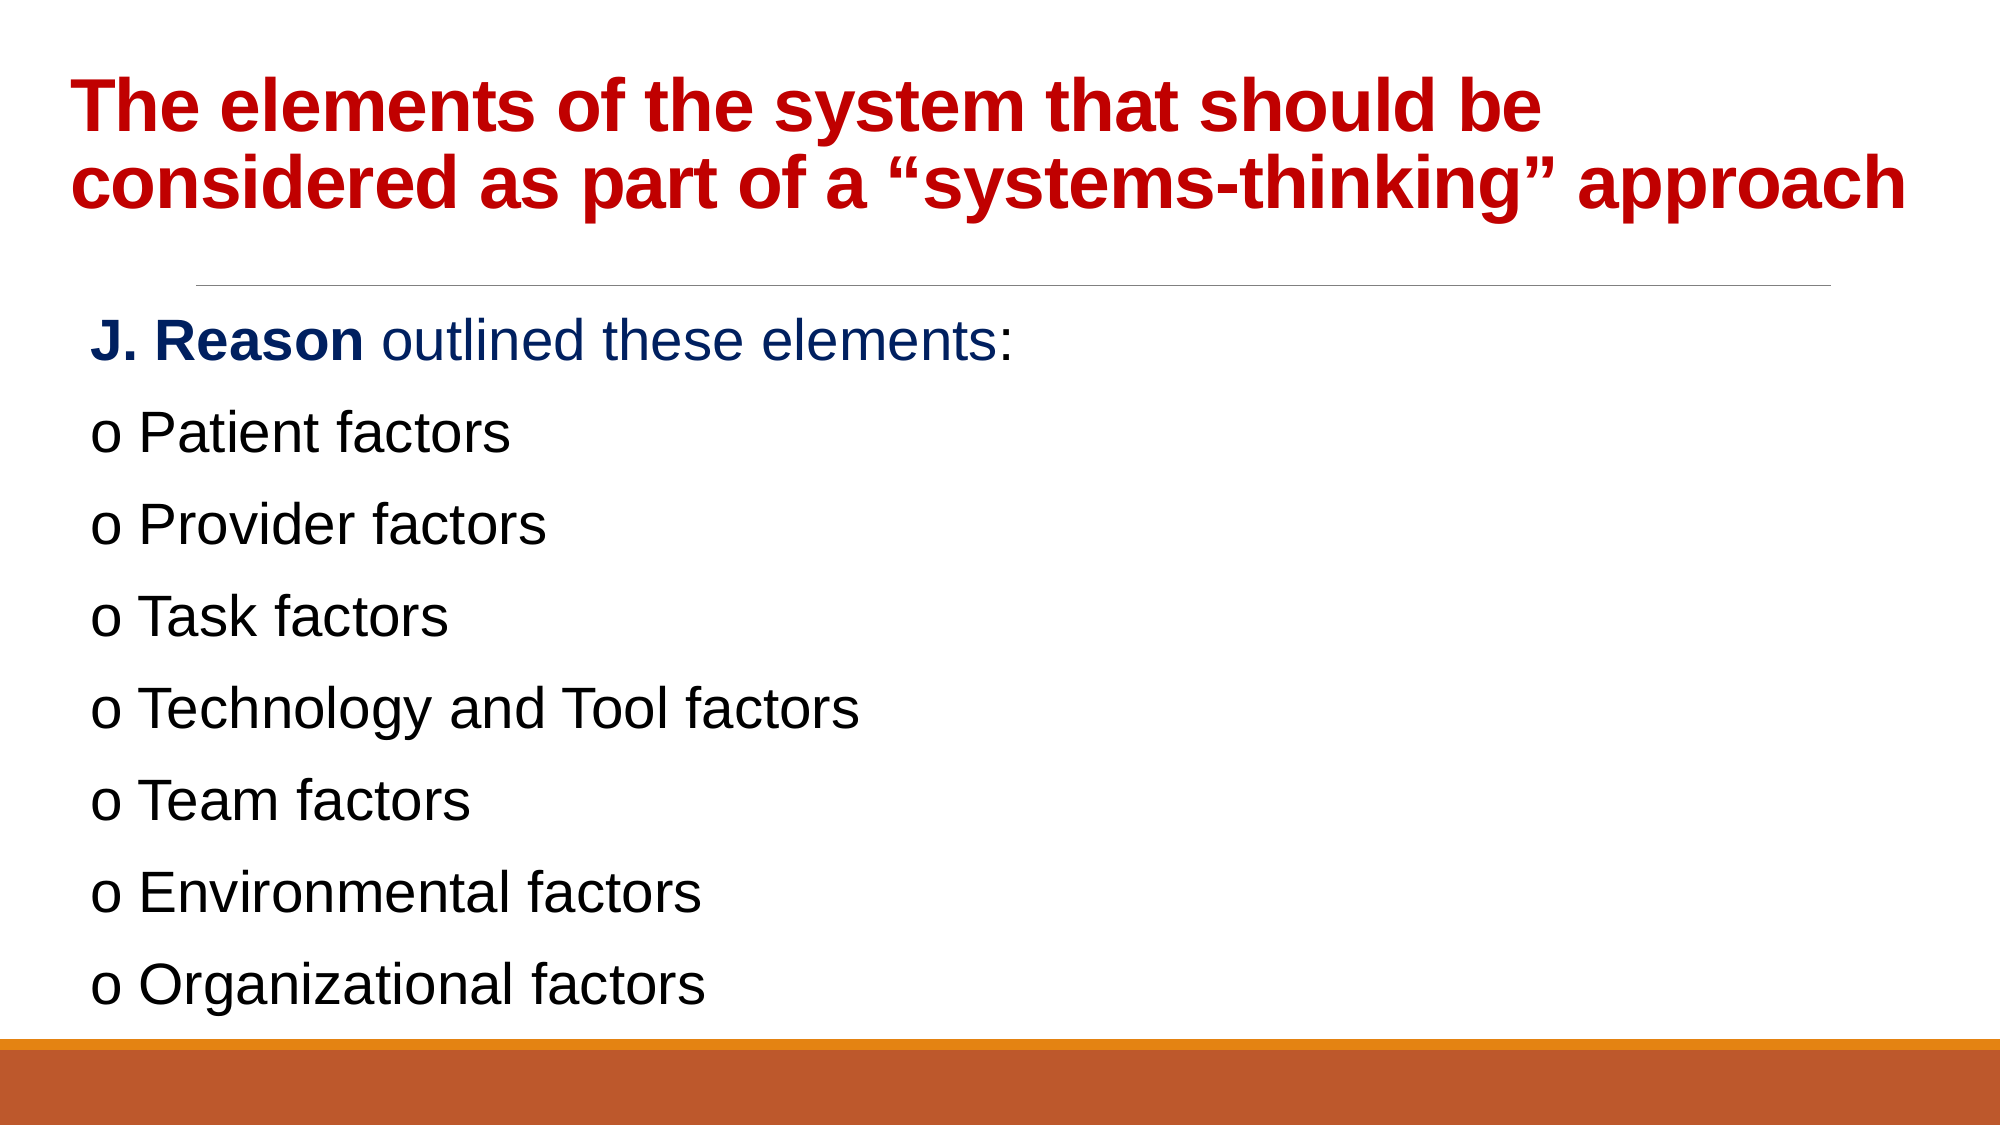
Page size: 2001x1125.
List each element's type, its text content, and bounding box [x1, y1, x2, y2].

list J. Reason outlined these elements: o Patient factors o Provider factors o Task factors o Technology and Tool factors o Team factors o Environmental factors o Organizational factors [75, 302, 1942, 1029]
title The elements of the system that should be considered as part of a “systems-thinking” approach [55, 48, 1942, 232]
